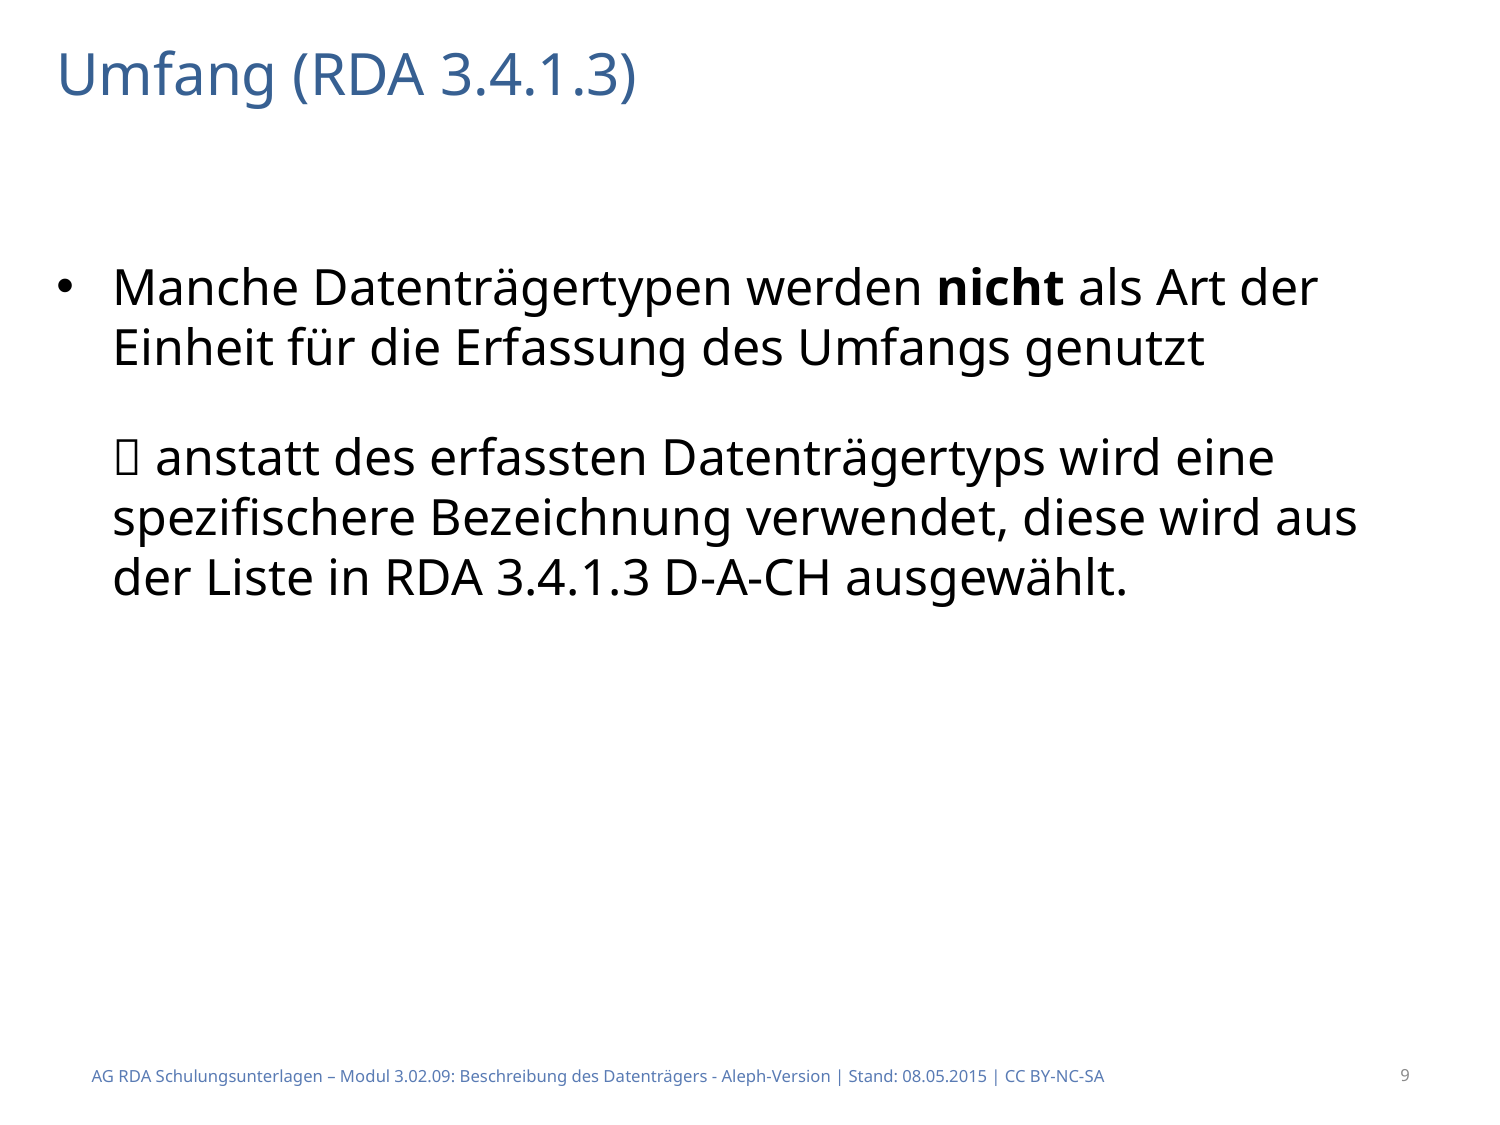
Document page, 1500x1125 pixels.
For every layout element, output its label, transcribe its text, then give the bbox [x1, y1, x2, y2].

footer AG RDA Schulungsunterlagen – Modul 3.02.09: Beschreibung des Datenträgers - Aleph-Version | Stand: 08.05.2015 | CC BY-NC-SA [76, 1045, 1187, 1106]
title Umfang (RDA 3.4.1.3) [41, 30, 1459, 114]
slide_number 9 [1187, 1045, 1425, 1106]
list Manche Datenträgertypen werden nicht als Art der Einheit für die Erfassung des Umfangs genutzt  anstatt des erfassten Datenträgertyps wird eine spezifischere Bezeichnung verwendet, diese wird aus der Liste in RDA 3.4.1.3 D-A-CH ausgewählt. [41, 137, 1459, 1036]
